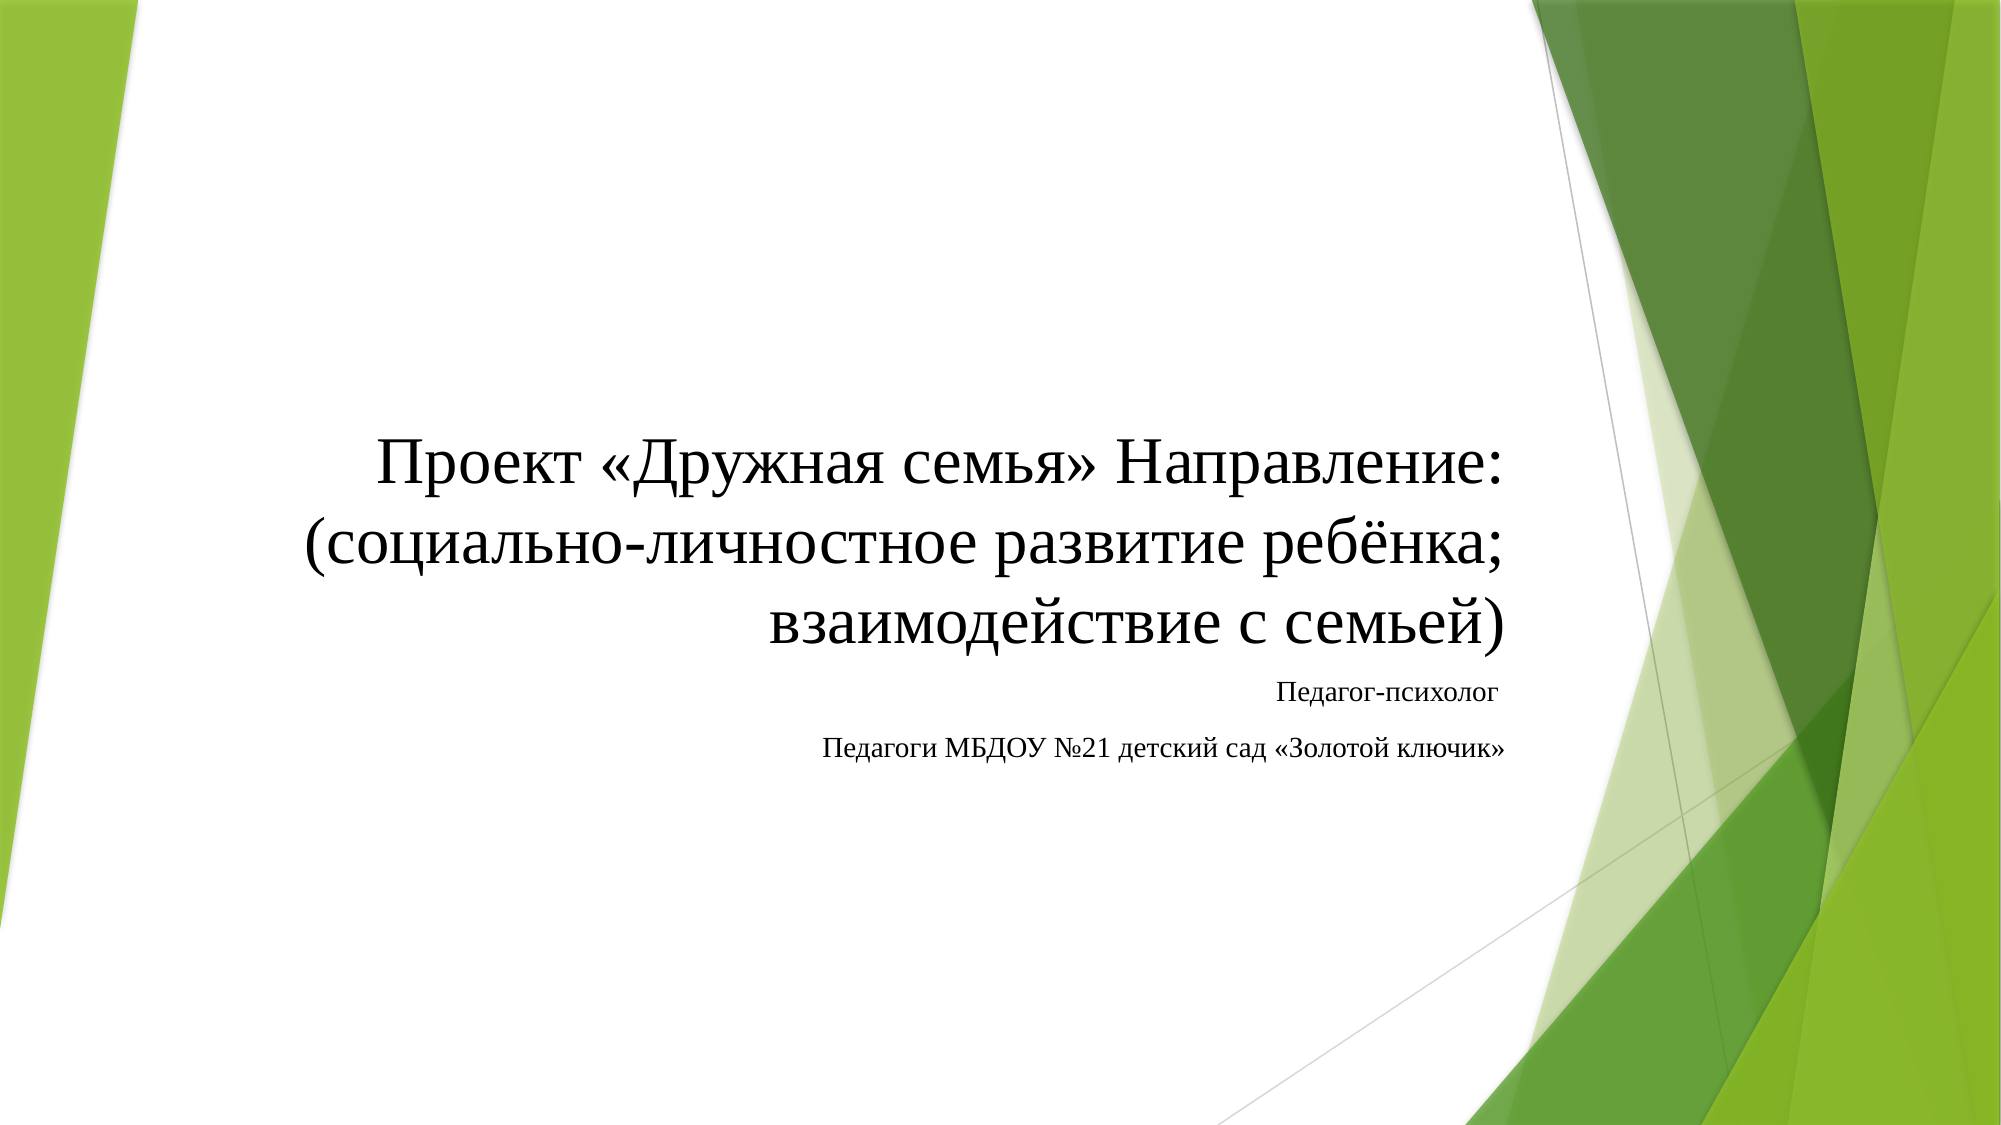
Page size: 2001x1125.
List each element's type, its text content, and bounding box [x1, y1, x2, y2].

subtitle Педагог-психолог Педагоги МБДОУ №21 детский сад «Золотой ключик» [247, 664, 1522, 845]
title Проект «Дружная семья» Направление: (социально-личностное развитие ребёнка; взаимодействие с семьей) [247, 394, 1522, 664]
